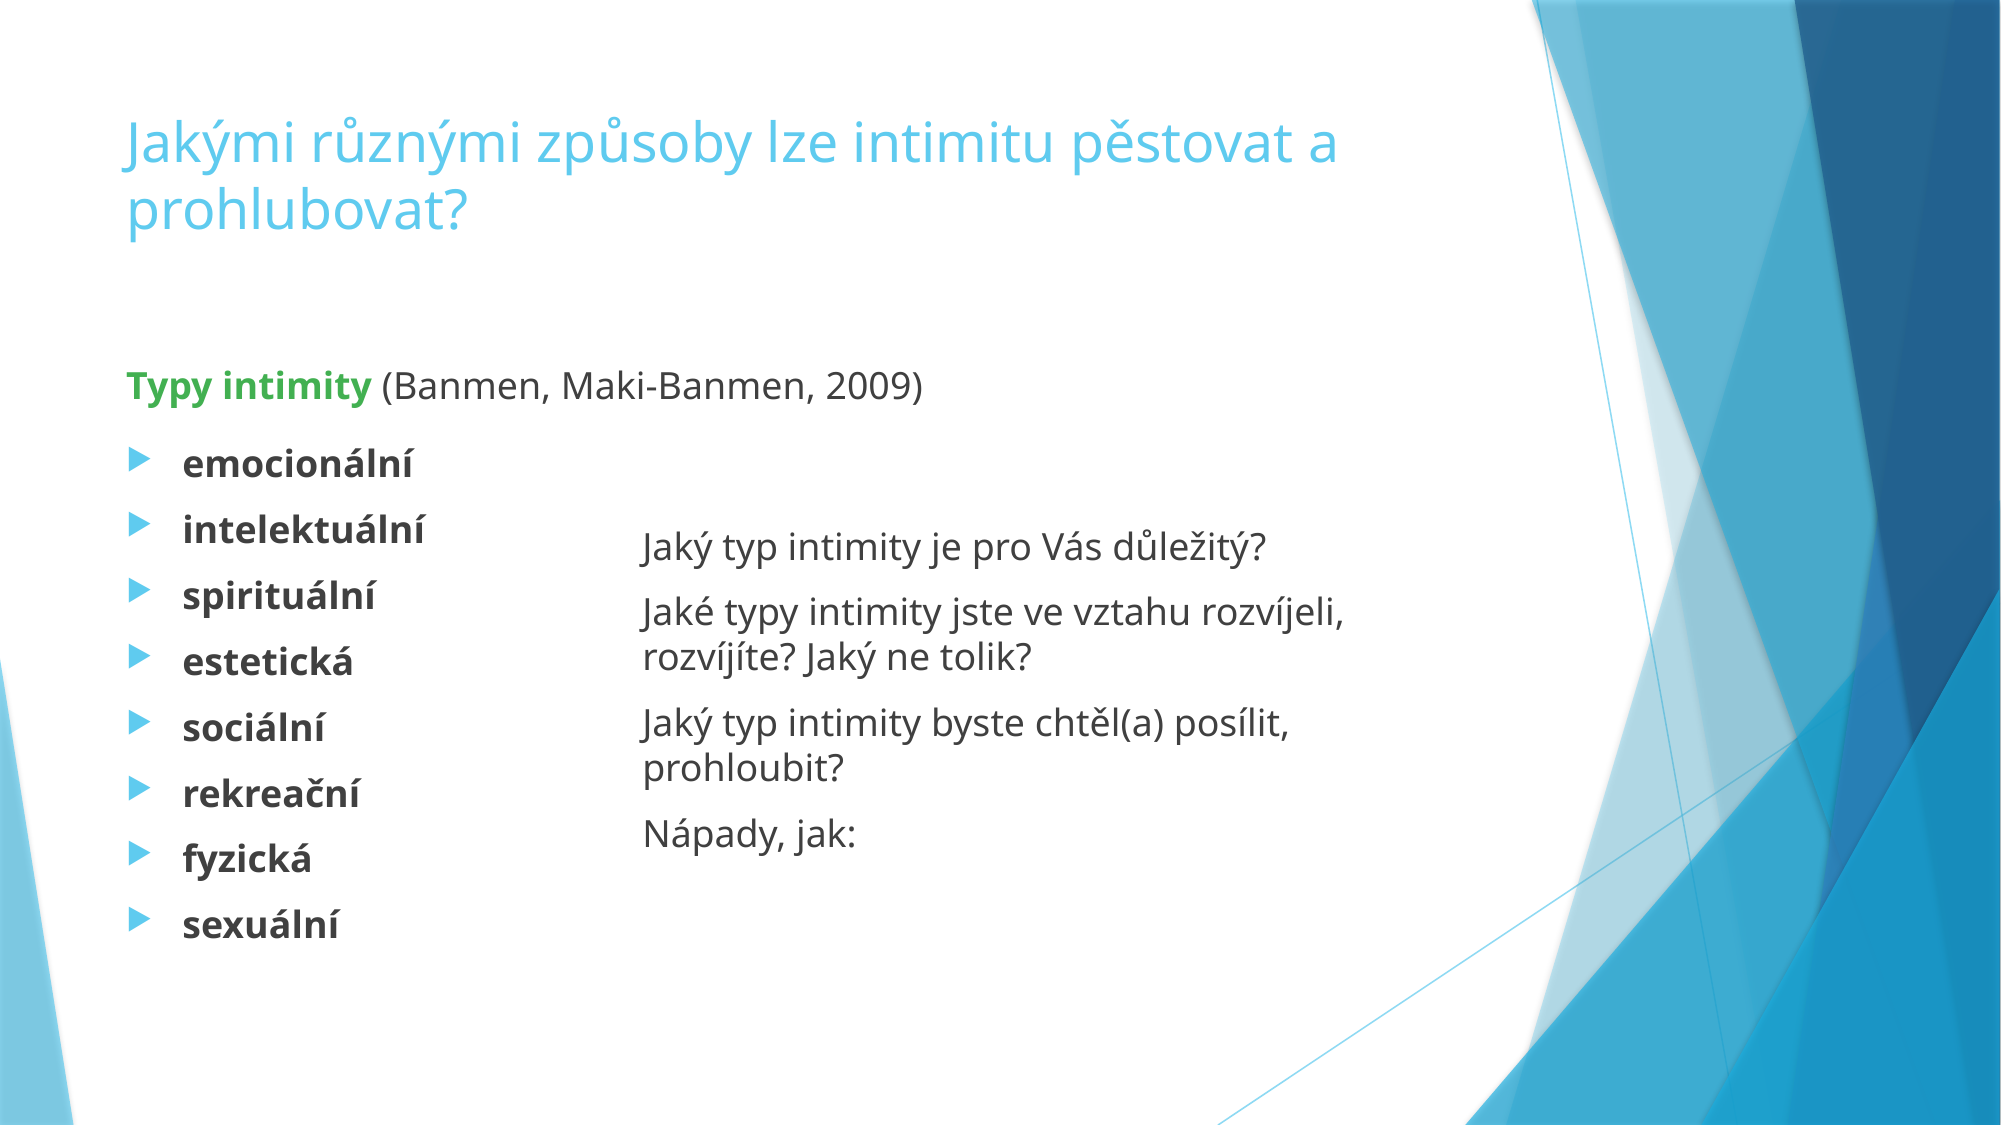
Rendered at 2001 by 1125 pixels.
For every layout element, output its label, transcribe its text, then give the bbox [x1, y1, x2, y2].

title Jakými různými způsoby lze intimitu pěstovat a prohlubovat? [111, 99, 1522, 317]
list Typy intimity (Banmen, Maki-Banmen, 2009) emocionální intelektuální spirituální estetická sociální rekreační fyzická sexuální [111, 354, 998, 992]
text_box Jaký typ intimity je pro Vás důležitý? Jaké typy intimity jste ve vztahu rozvíjeli, rozvíjíte? Jaký ne tolik? Jaký typ intimity byste chtěl(a) posílit, prohloubit? Nápady, jak: [627, 515, 1458, 863]
